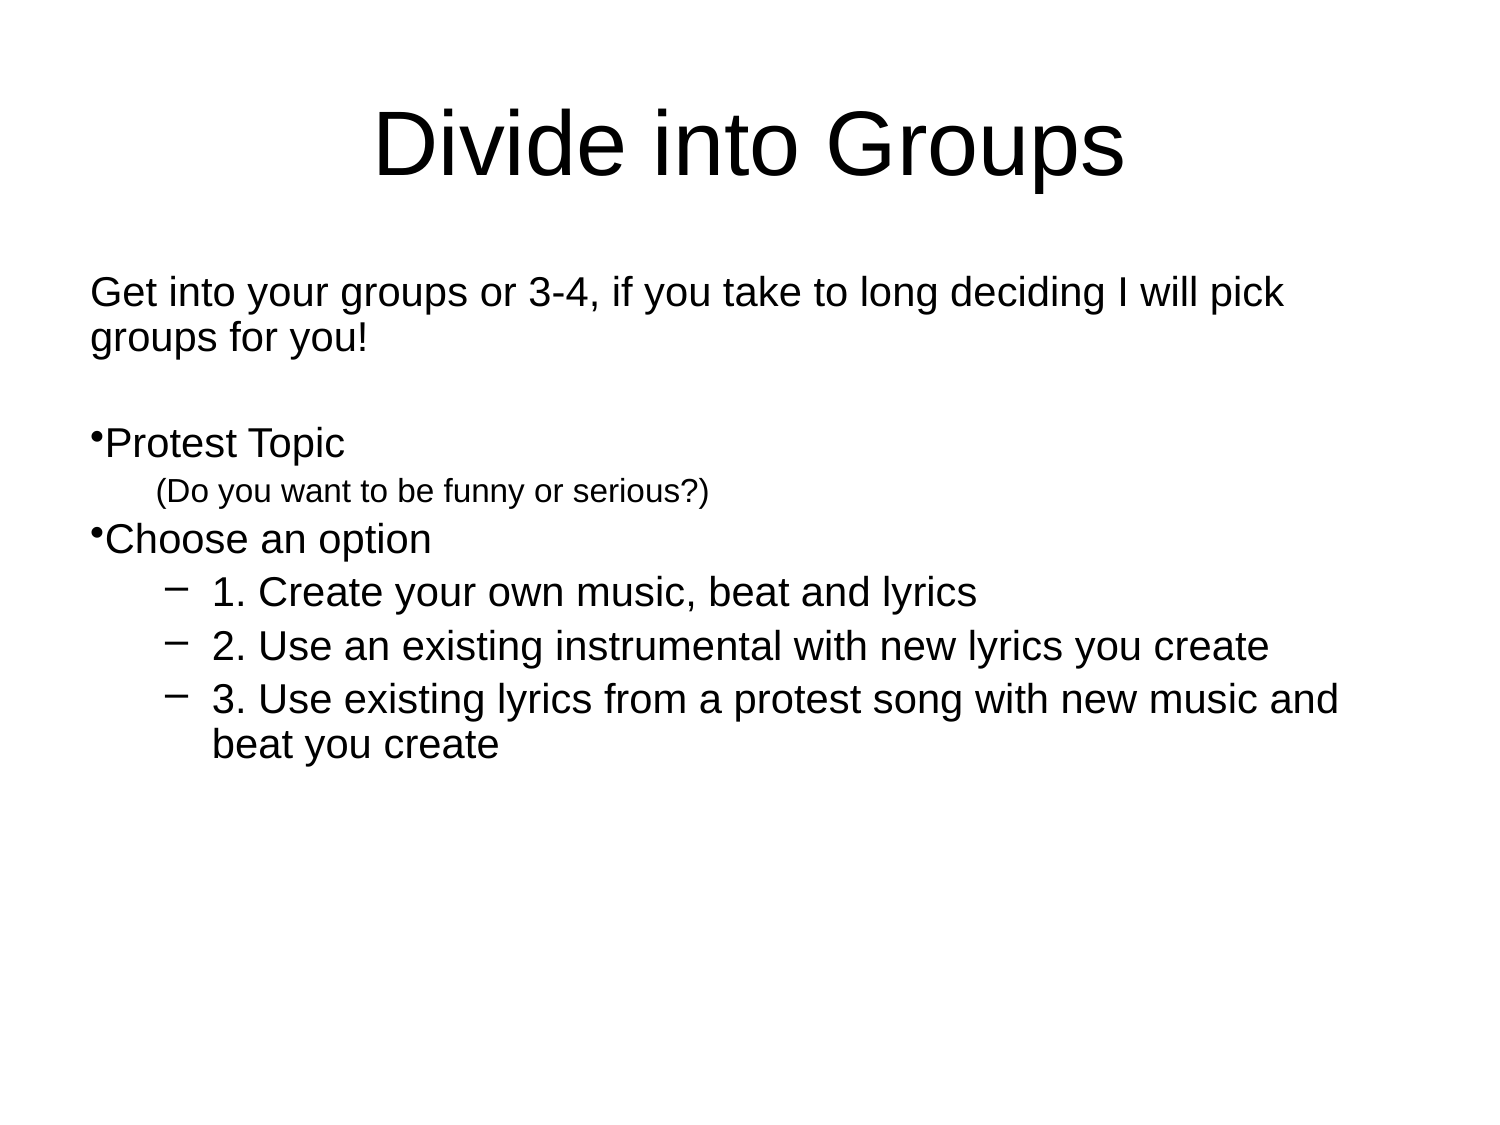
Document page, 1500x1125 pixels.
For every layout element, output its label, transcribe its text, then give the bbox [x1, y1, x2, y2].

title Divide into Groups [74, 44, 1426, 233]
list Get into your groups or 3-4, if you take to long deciding I will pick groups for you! Protest Topic (Do you want to be funny or serious?) Choose an option 1. Create your own music, beat and lyrics 2. Use an existing instrumental with new lyrics you create 3. Use existing lyrics from a protest song with new music and beat you create [74, 262, 1426, 1006]
